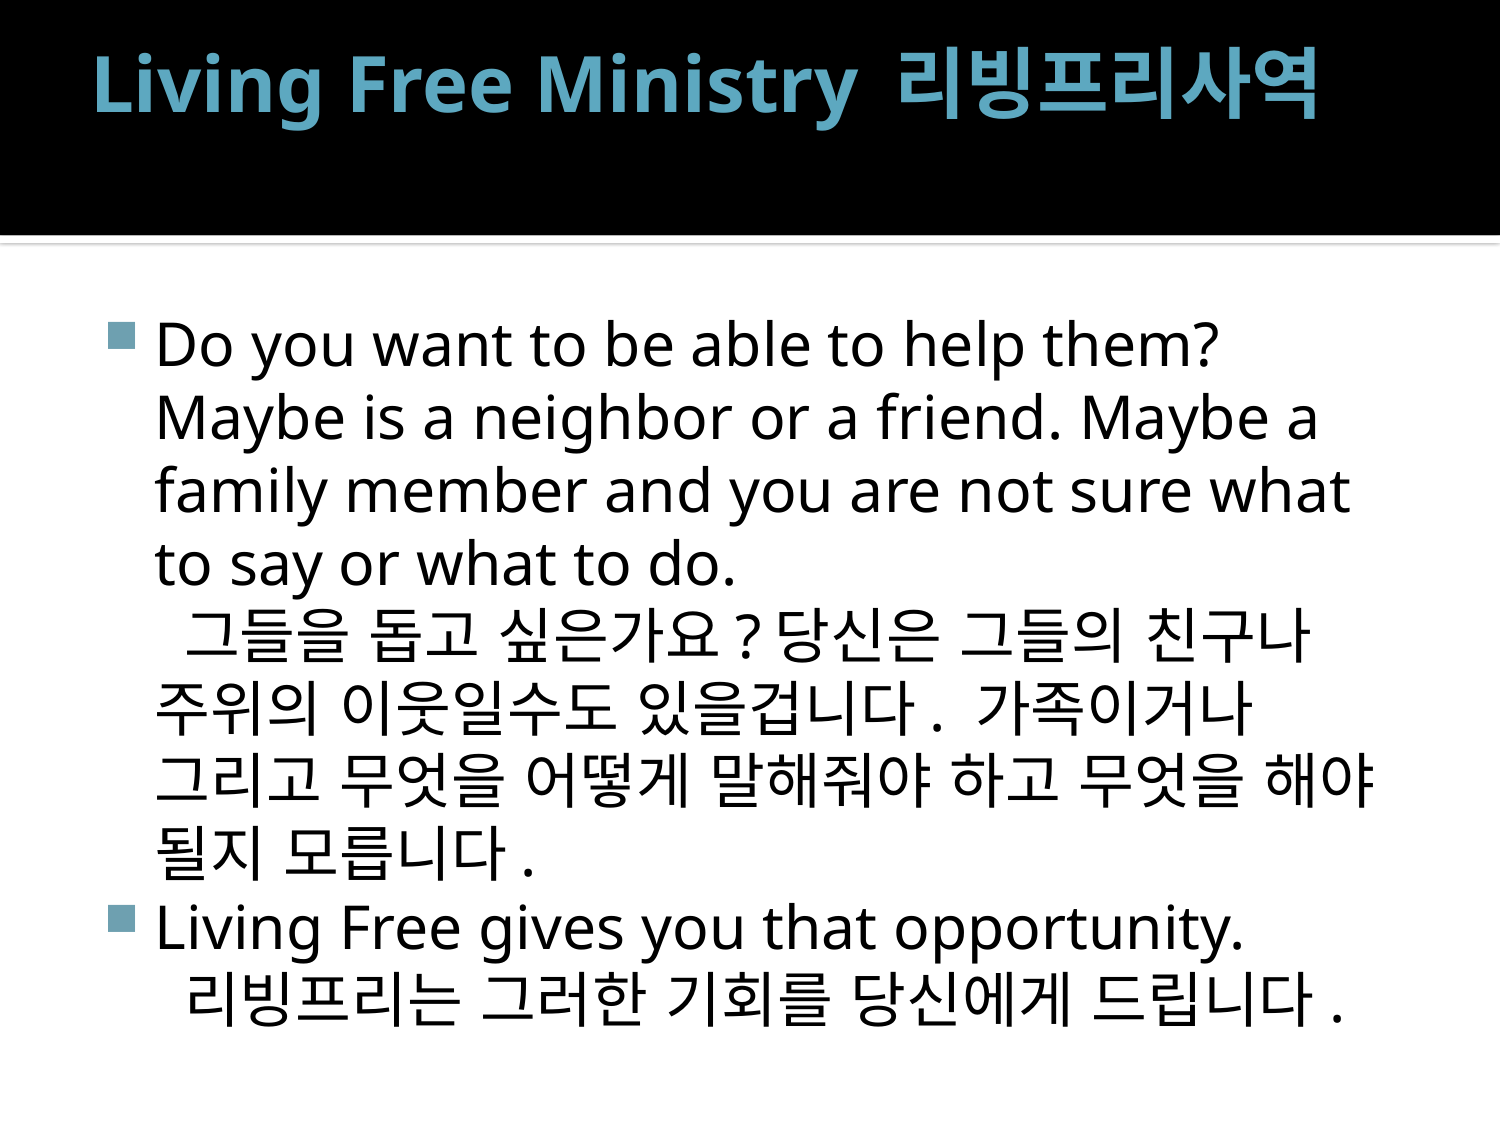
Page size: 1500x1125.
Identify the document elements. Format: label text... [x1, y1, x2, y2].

list Do you want to be able to help them? Maybe is a neighbor or a friend. Maybe a family member and you are not sure what to say or what to do. 그들을 돕고 싶은가요?당신은 그들의 친구나 주위의 이웃일수도 있을겁니다. 가족이거나 그리고 무엇을 어떻게 말해줘야 하고 무엇을 해야 될지 모릅니다. Living Free gives you that opportunity. 리빙프리는 그러한 기회를 당신에게 드립니다. [75, 291, 1425, 1050]
title Living Free Ministry 리빙프리사역 [75, 25, 1425, 231]
